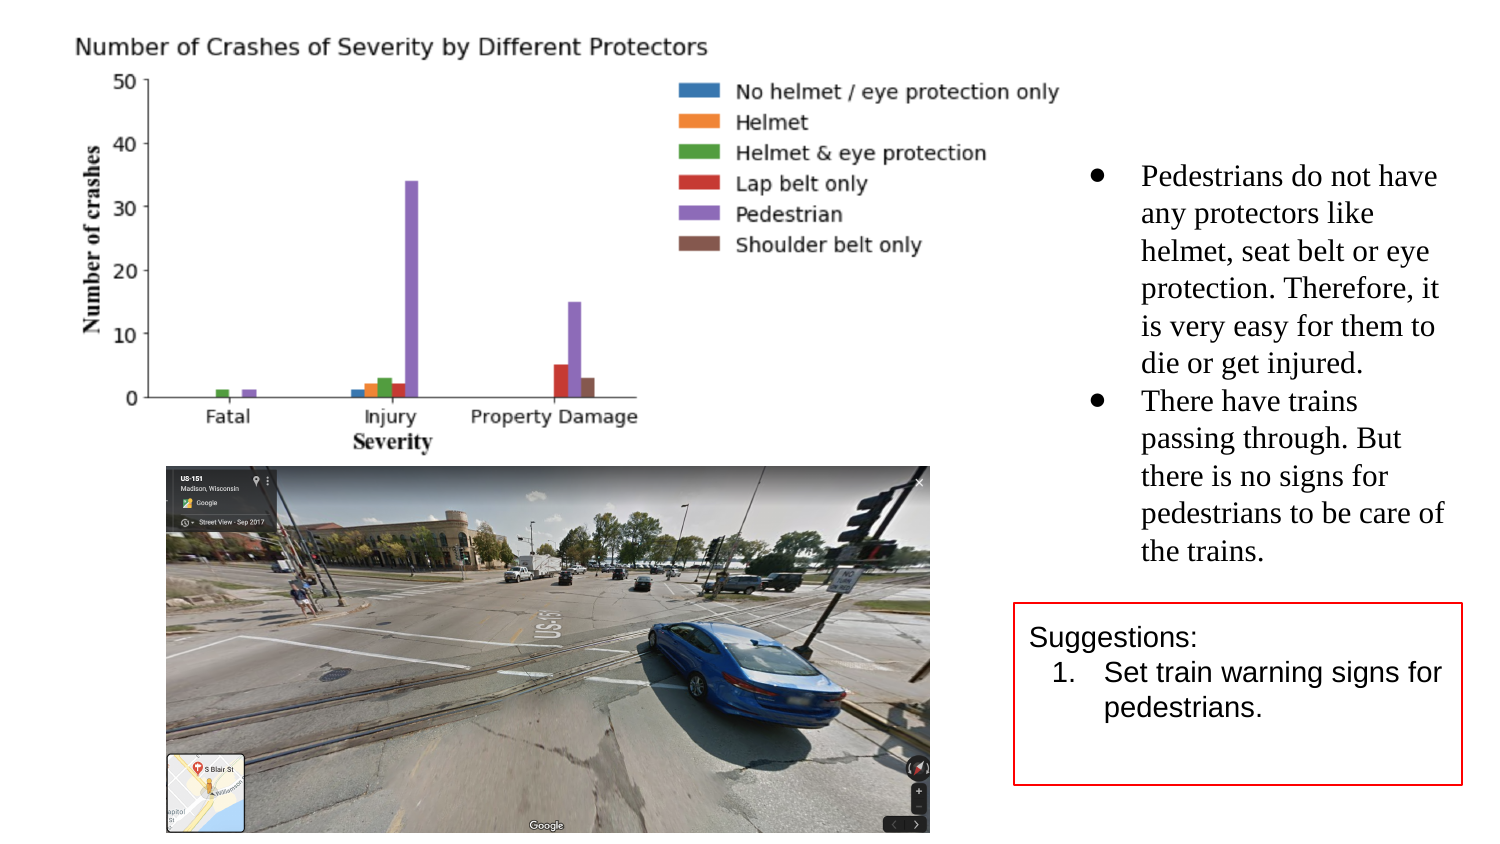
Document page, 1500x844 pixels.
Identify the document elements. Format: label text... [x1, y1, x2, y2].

text_box Suggestions: Set train warning signs for pedestrians. [1013, 603, 1463, 785]
picture [0, 17, 1127, 833]
text_box Pedestrians do not have any protectors like helmet, seat belt or eye protection. Therefore, it is very easy for them to die or get injured. There have trains passing through. But there is no signs for pedestrians to be care of the trains. [1051, 140, 1463, 603]
